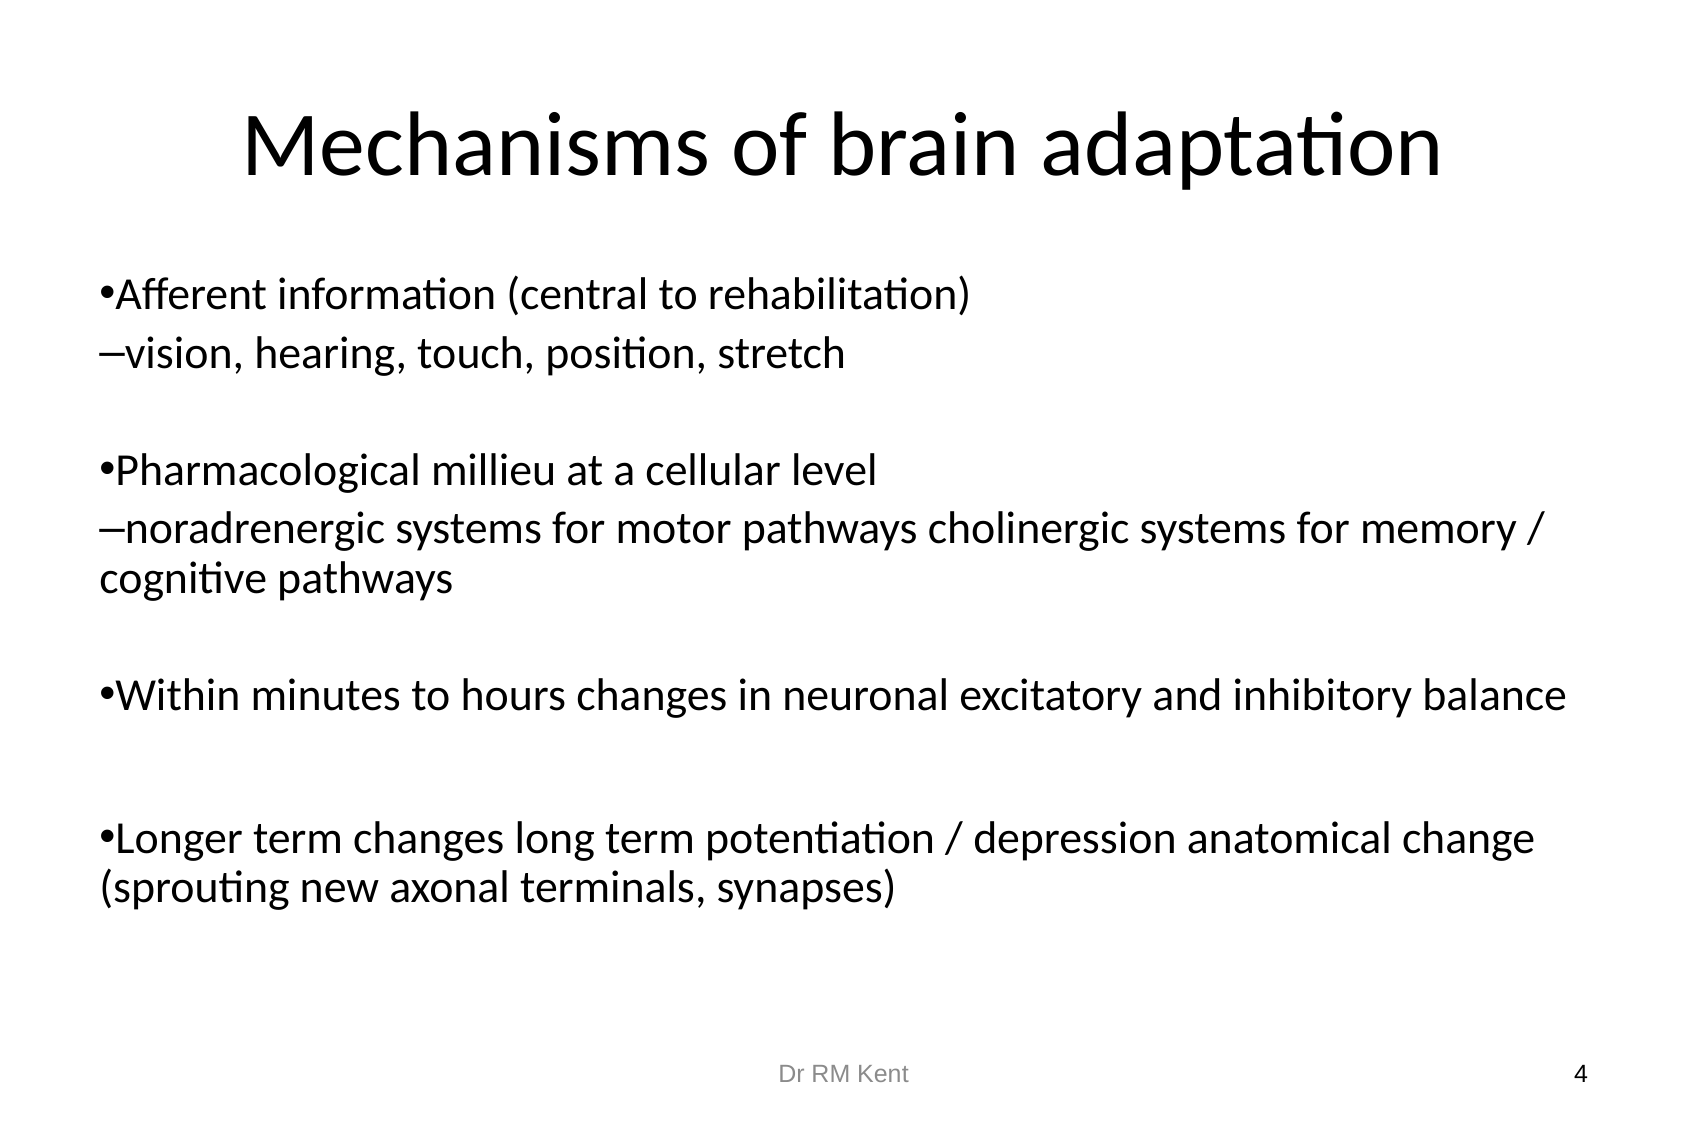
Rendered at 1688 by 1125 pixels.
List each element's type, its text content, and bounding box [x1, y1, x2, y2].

title Mechanisms of brain adaptation [84, 45, 1604, 233]
footer Dr RM Kent [576, 1042, 1111, 1103]
slide_number 4 [1209, 1042, 1604, 1103]
list Afferent information (central to rehabilitation) vision, hearing, touch, position, stretch Pharmacological millieu at a cellular level noradrenergic systems for motor pathways cholinergic systems for memory / cognitive pathways Within minutes to hours changes in neuronal excitatory and inhibitory balance Longer term changes long term potentiation / depression anatomical change (sprouting new axonal terminals, synapses) [84, 262, 1604, 1005]
